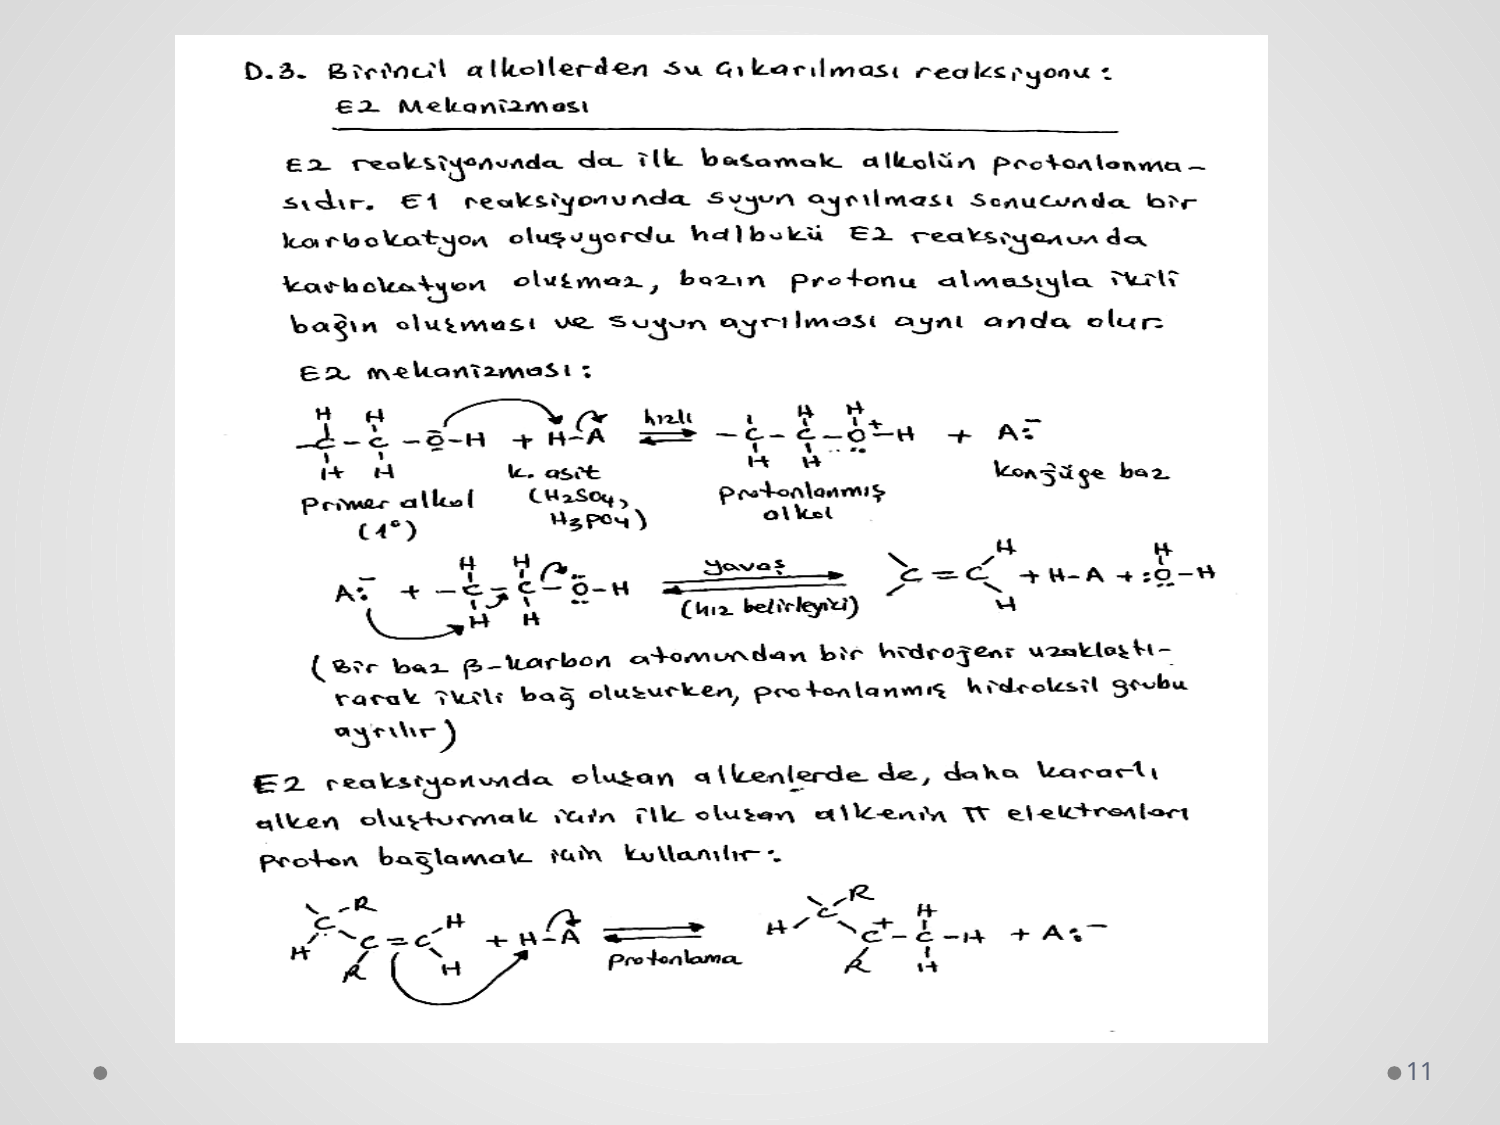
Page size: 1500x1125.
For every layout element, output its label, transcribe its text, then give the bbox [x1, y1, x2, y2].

picture [175, 34, 1269, 1044]
slide_number 11 [1401, 1042, 1494, 1103]
